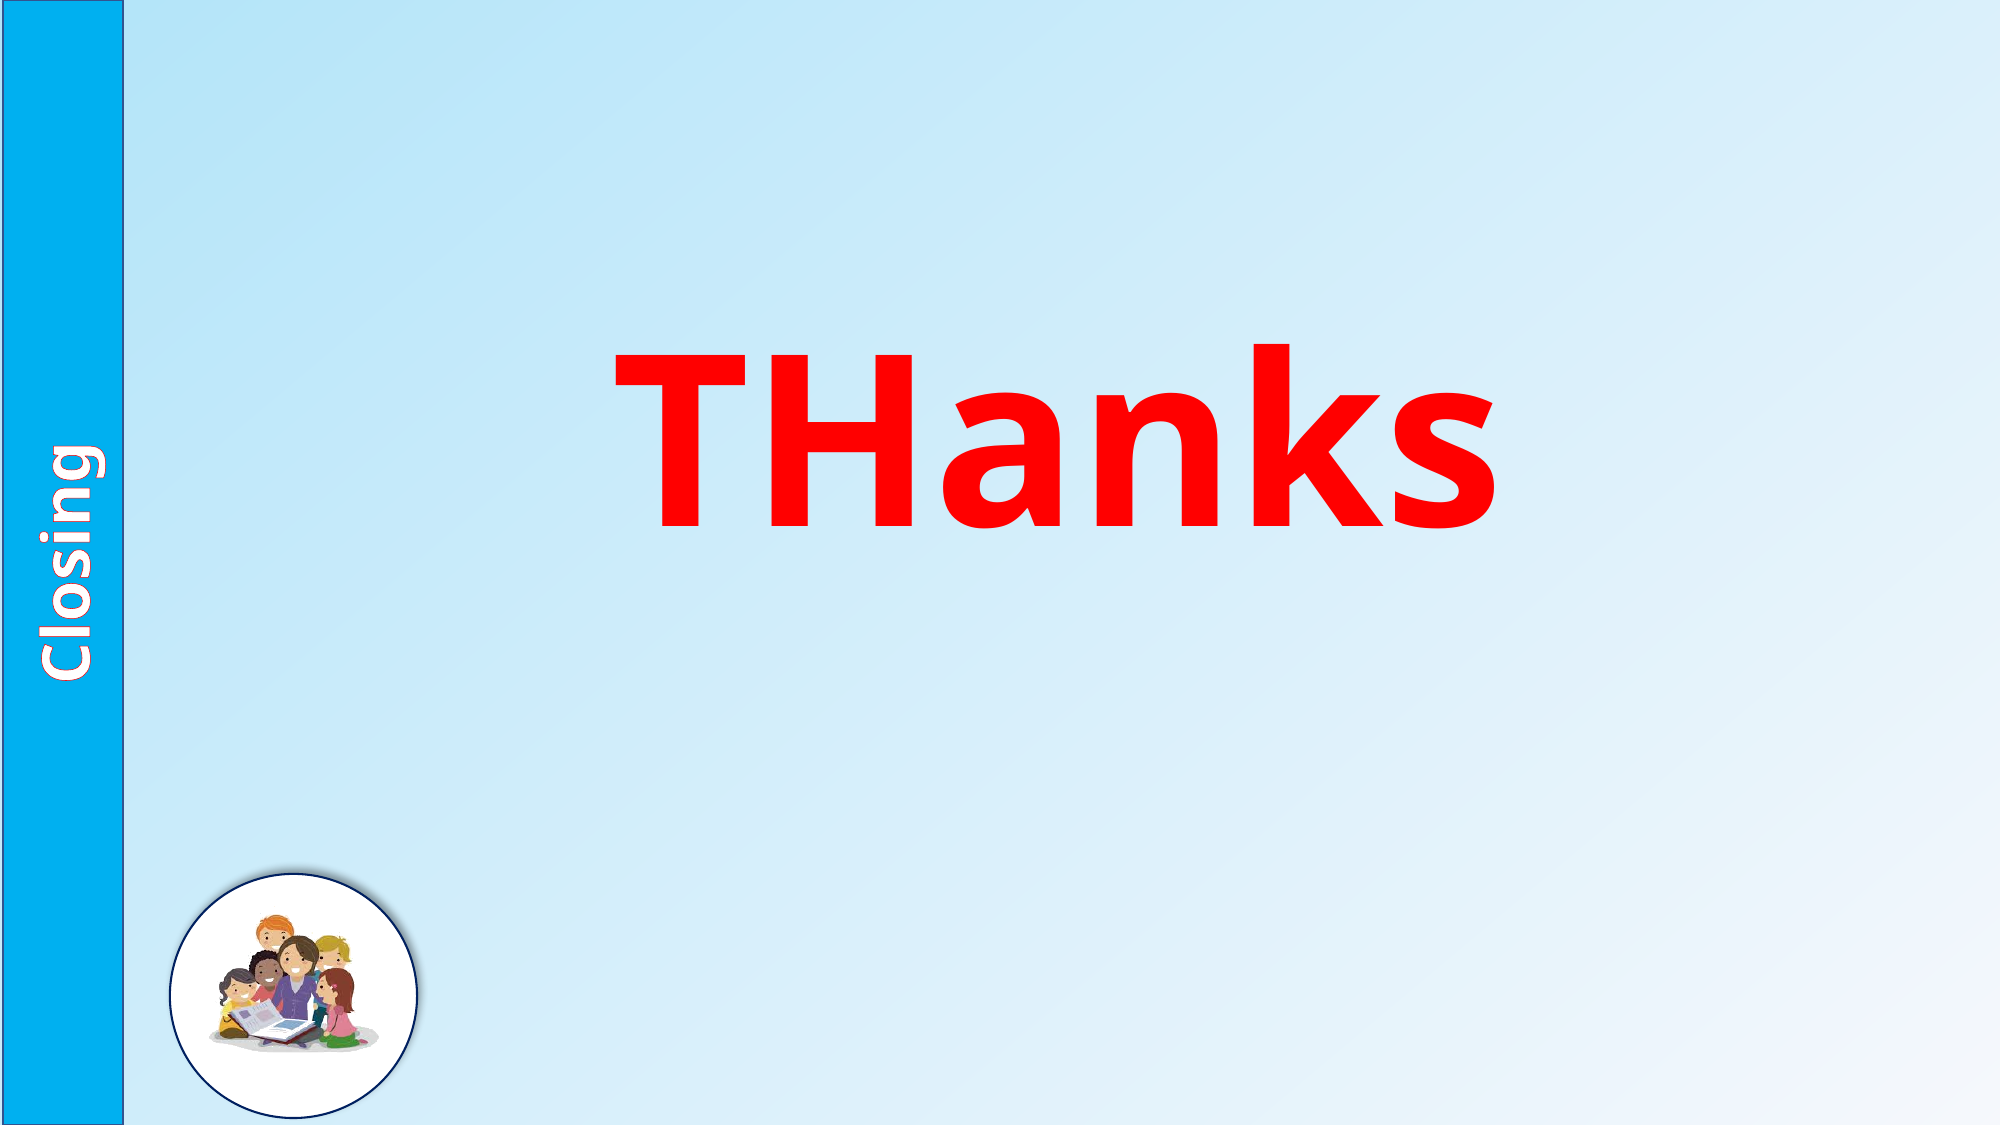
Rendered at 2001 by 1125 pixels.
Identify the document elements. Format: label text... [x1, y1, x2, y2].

text_box Closing [2, 0, 124, 1125]
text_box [169, 873, 418, 1119]
text_box THanks [368, 279, 1747, 582]
